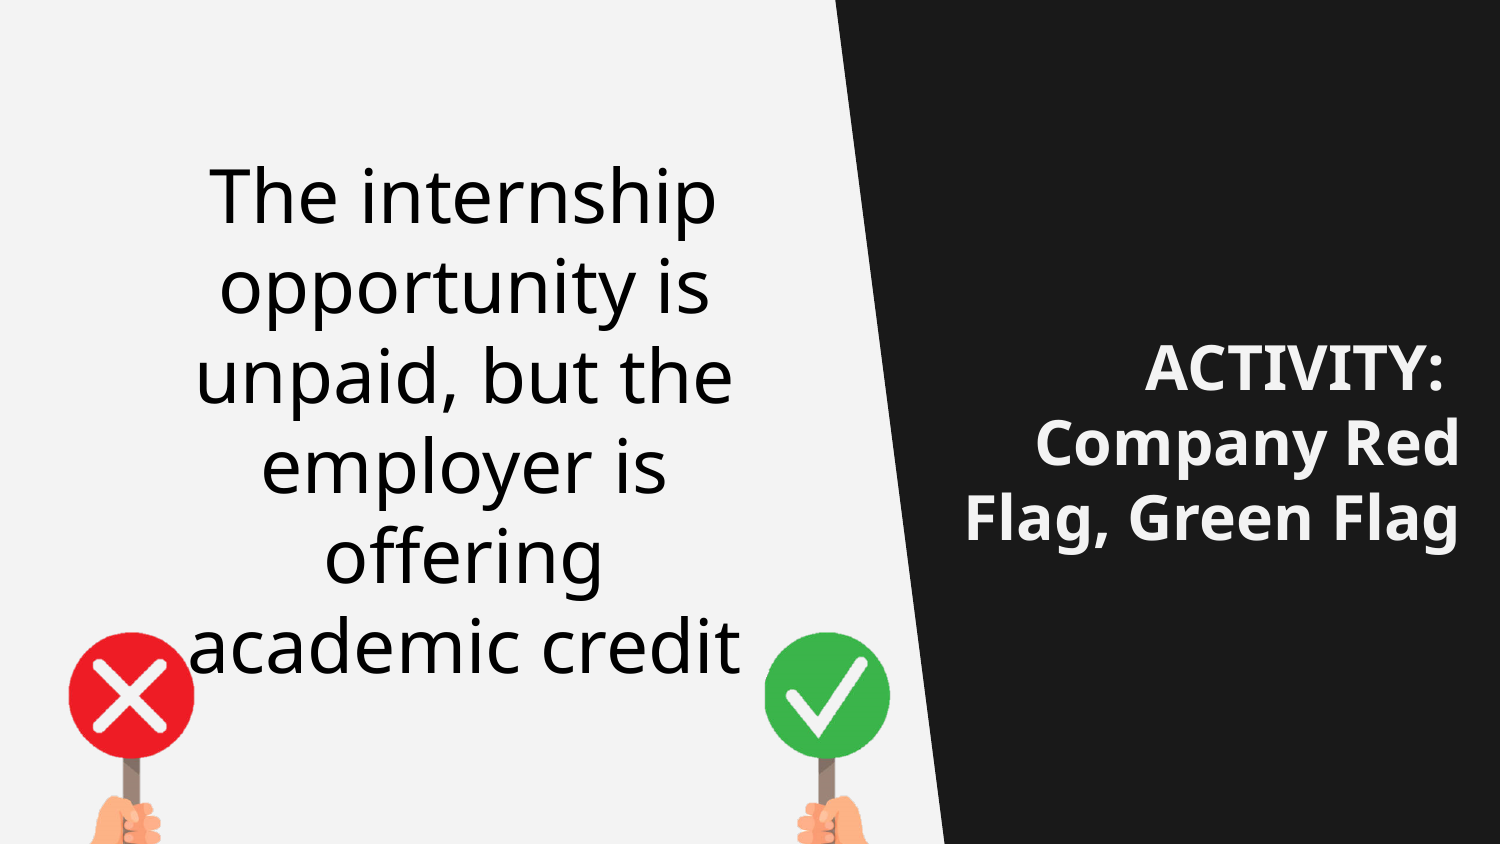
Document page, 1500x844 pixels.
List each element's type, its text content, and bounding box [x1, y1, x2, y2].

title ACTIVITY: Company Red Flag, Green Flag [879, 275, 1477, 568]
picture [749, 567, 934, 844]
picture [22, 567, 215, 844]
text_box The internship opportunity is unpaid, but the employer is offering academic credit [146, 141, 783, 697]
